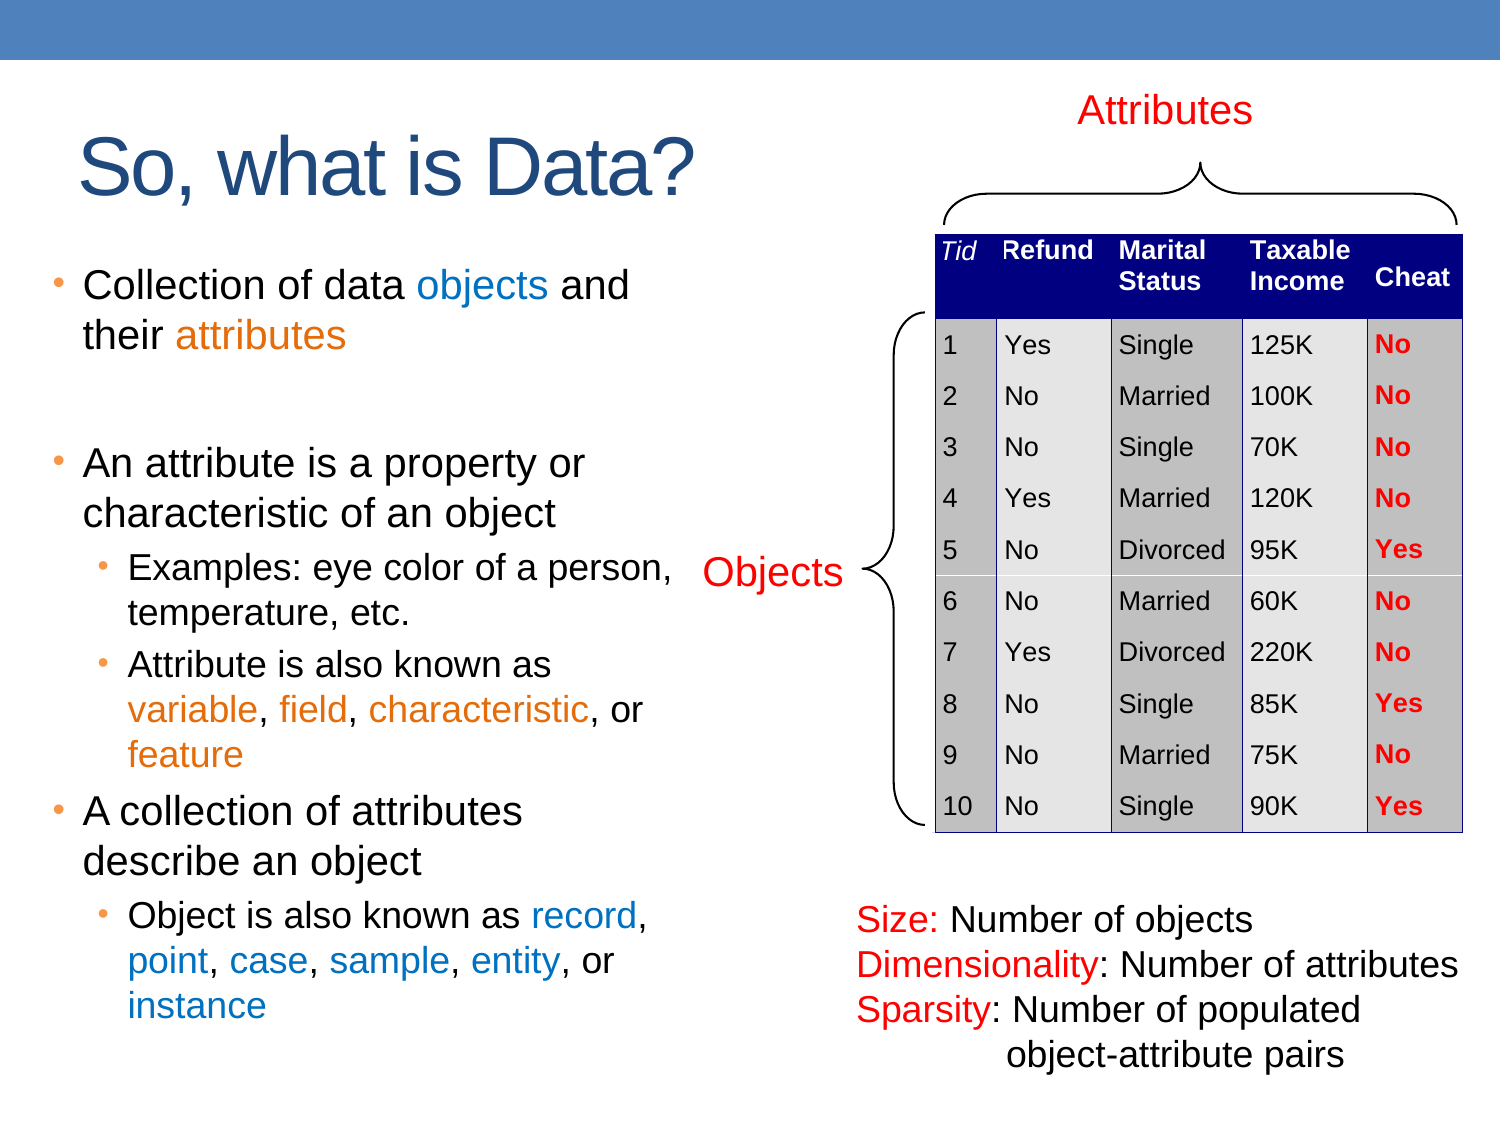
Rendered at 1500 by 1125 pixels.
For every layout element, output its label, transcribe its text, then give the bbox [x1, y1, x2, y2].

list Collection of data objects and their attributes An attribute is a property or characteristic of an object Examples: eye color of a person, temperature, etc. Attribute is also known as variable, field, characteristic, or feature A collection of attributes describe an object Object is also known as record, point, case, sample, entity, or instance [37, 249, 708, 1100]
text_box [875, 312, 921, 825]
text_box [924, 162, 1500, 851]
text_box Objects [687, 537, 875, 603]
text_box Size: Number of objects Dimensionality: Number of attributes Sparsity: Number of populated object-attribute pairs [841, 887, 1475, 1083]
title So, what is Data? [62, 75, 1421, 250]
text_box Attributes [1062, 75, 1300, 140]
